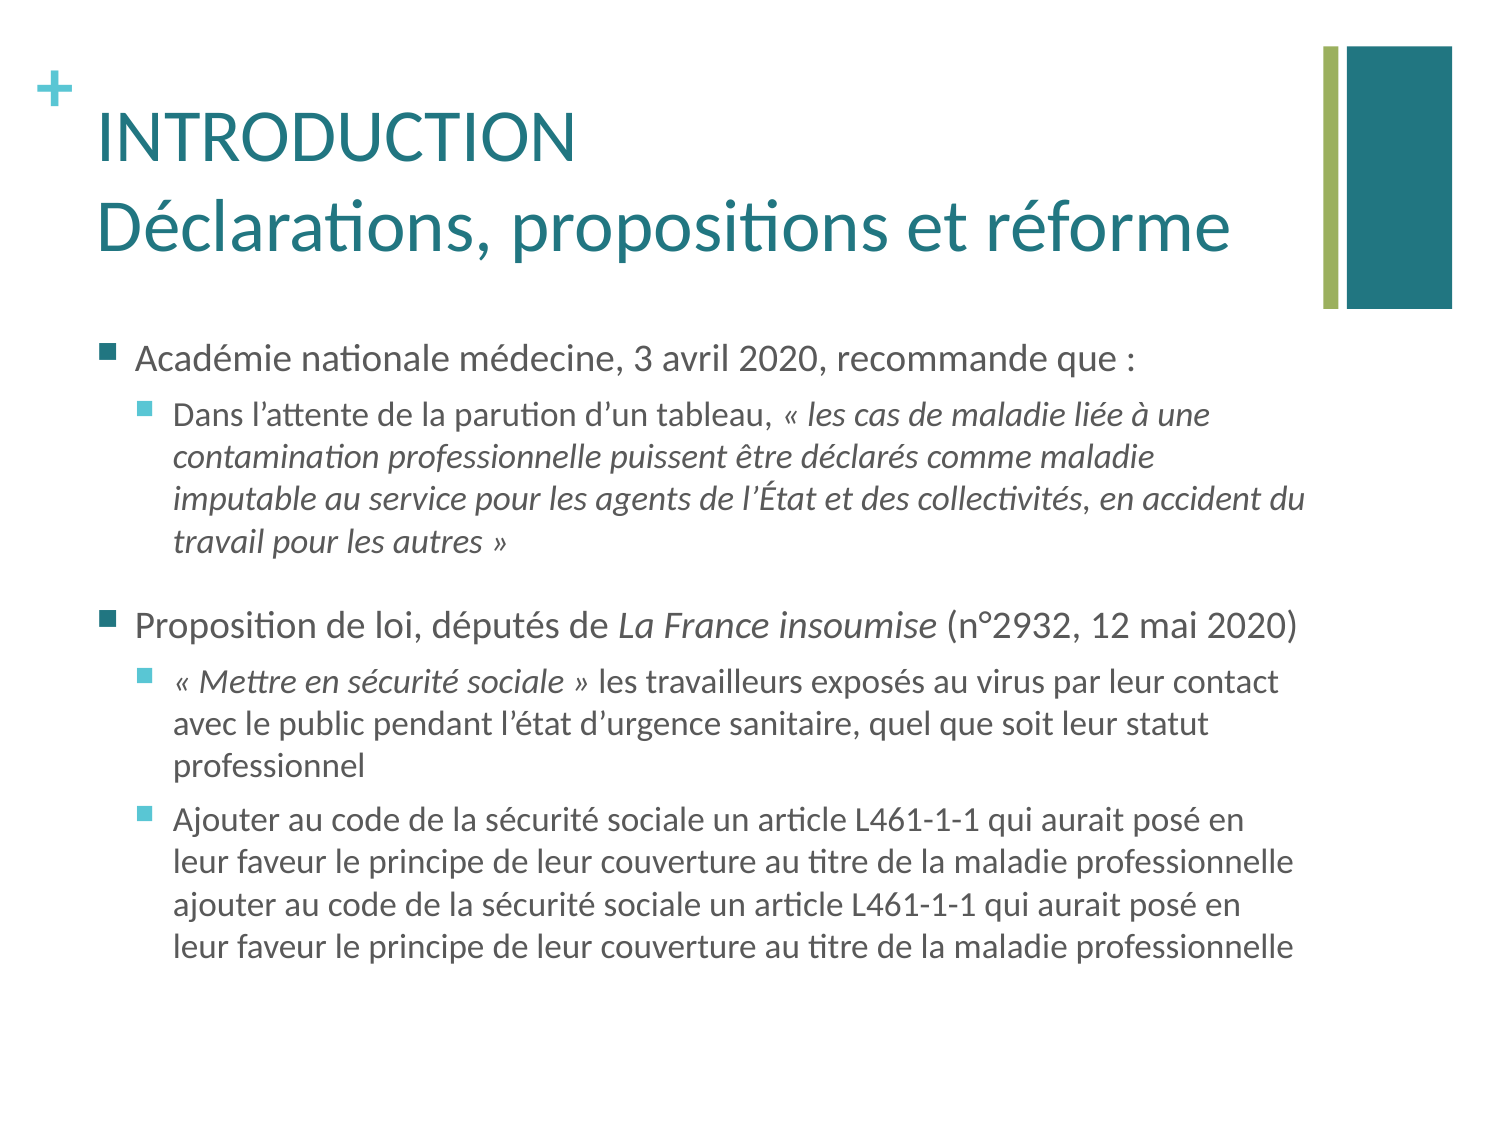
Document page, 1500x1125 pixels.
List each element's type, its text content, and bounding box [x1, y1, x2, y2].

list Académie nationale médecine, 3 avril 2020, recommande que : Dans l’attente de la parution d’un tableau, « les cas de maladie liée à une contamination professionnelle puissent être déclarés comme maladie imputable au service pour les agents de l’État et des collectivités, en accident du travail pour les autres » Proposition de loi, députés de La France insoumise (n°2932, 12 mai 2020) « Mettre en sécurité sociale » les travailleurs exposés au virus par leur contact avec le public pendant l’état d’urgence sanitaire, quel que soit leur statut professionnel Ajouter au code de la sécurité sociale un article L461-1-1 qui aurait posé en leur faveur le principe de leur couverture au titre de la maladie professionnelle ajouter au code de la sécurité sociale un article L461-1-1 qui aurait posé en leur faveur le principe de leur couverture au titre de la maladie professionnelle [81, 324, 1322, 1005]
title INTRODUCTION Déclarations, propositions et réforme [81, 79, 1322, 263]
